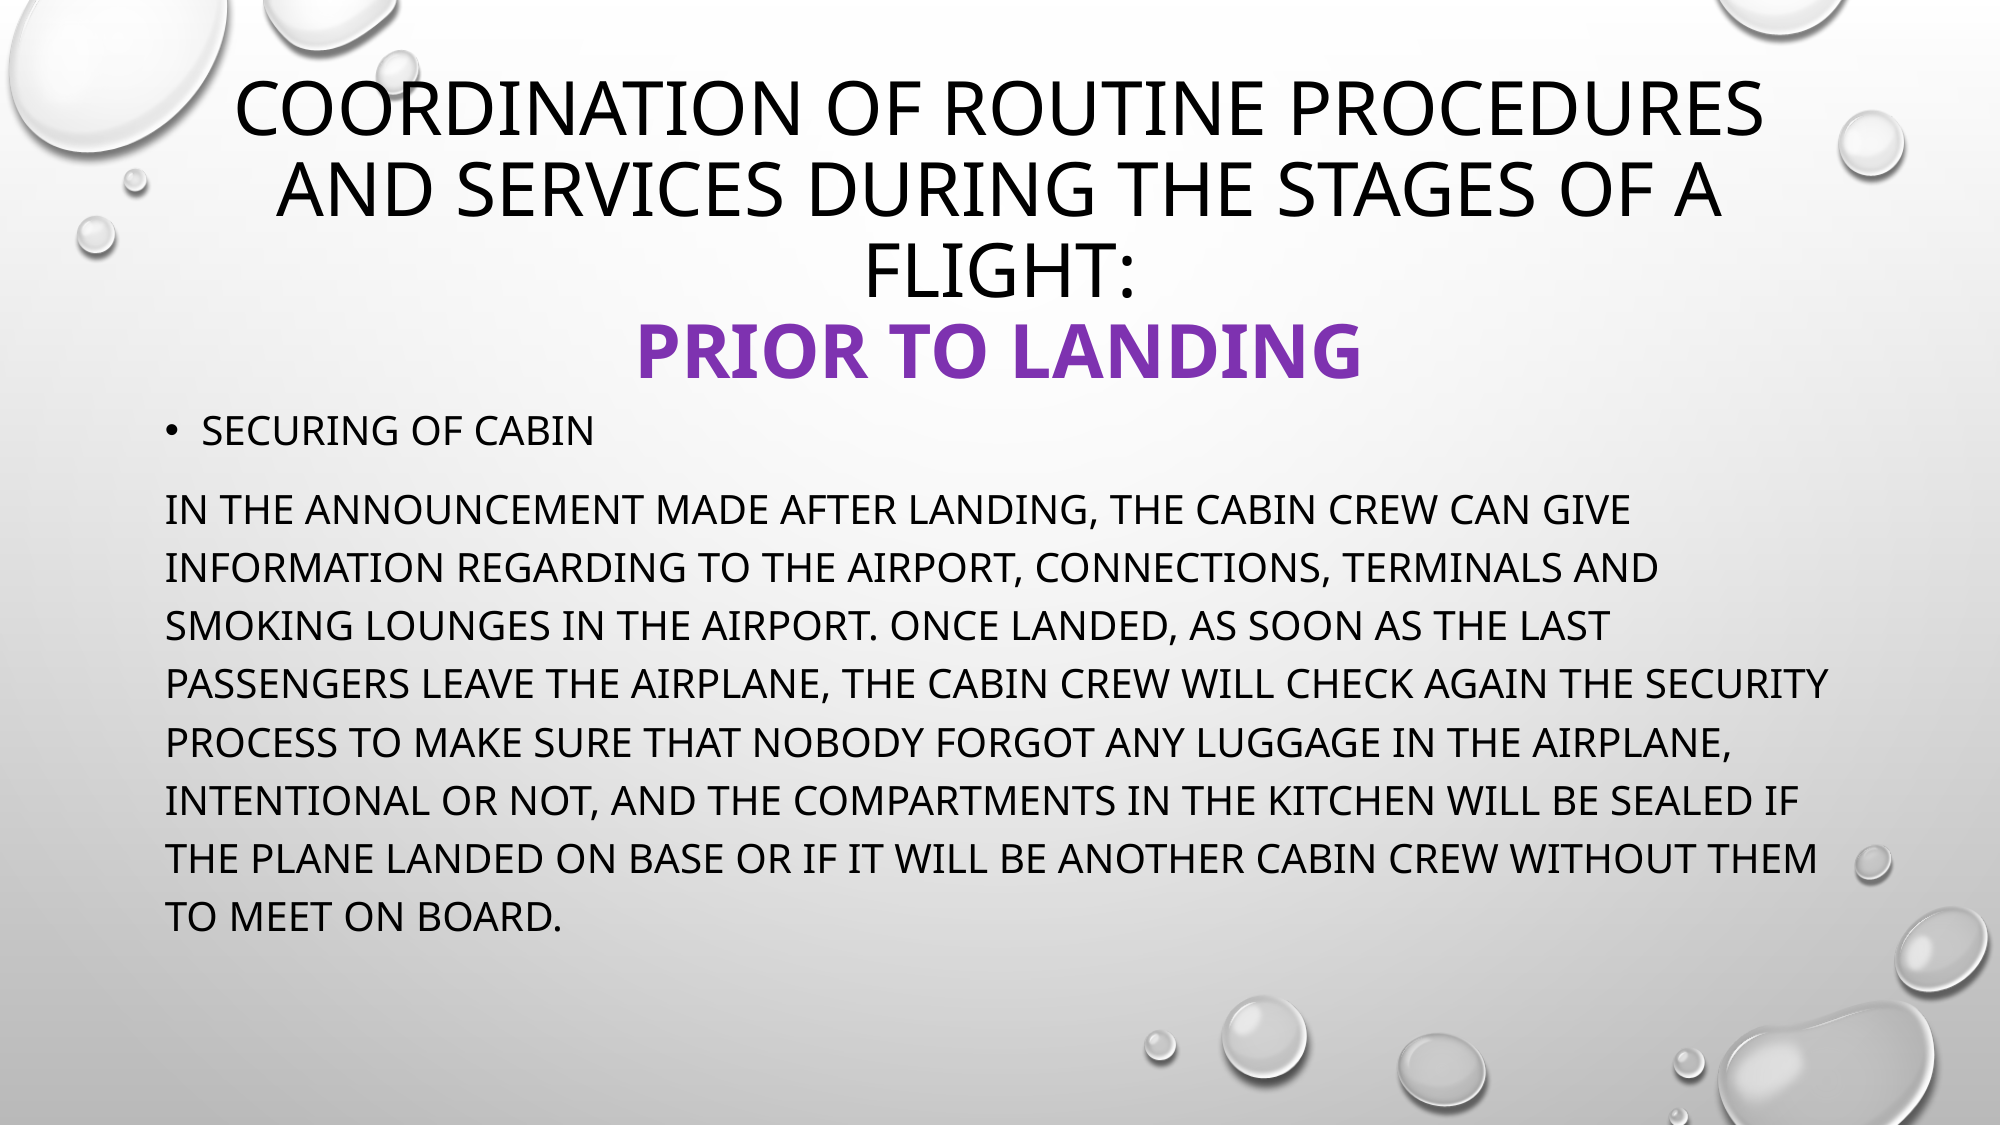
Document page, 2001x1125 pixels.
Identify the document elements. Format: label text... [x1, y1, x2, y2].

list securing of cabin In the announcement made after landing, the cabin crew can give information regarding to the airport, connections, terminals and smoking lounges in the airport. Once landed, as soon as the last passengers leave the airplane, the cabin crew will check again the security process to make sure that nobody forgot any luggage in the airplane, intentional or not, and the compartments in the kitchen will be sealed if the plane landed on base or if it will be another cabin crew without them to meet on board. [149, 388, 1850, 950]
picture [0, 0, 2000, 1125]
title Coordination of routine procedures and services during the stages of a flight: prior to landing [149, 101, 1851, 364]
